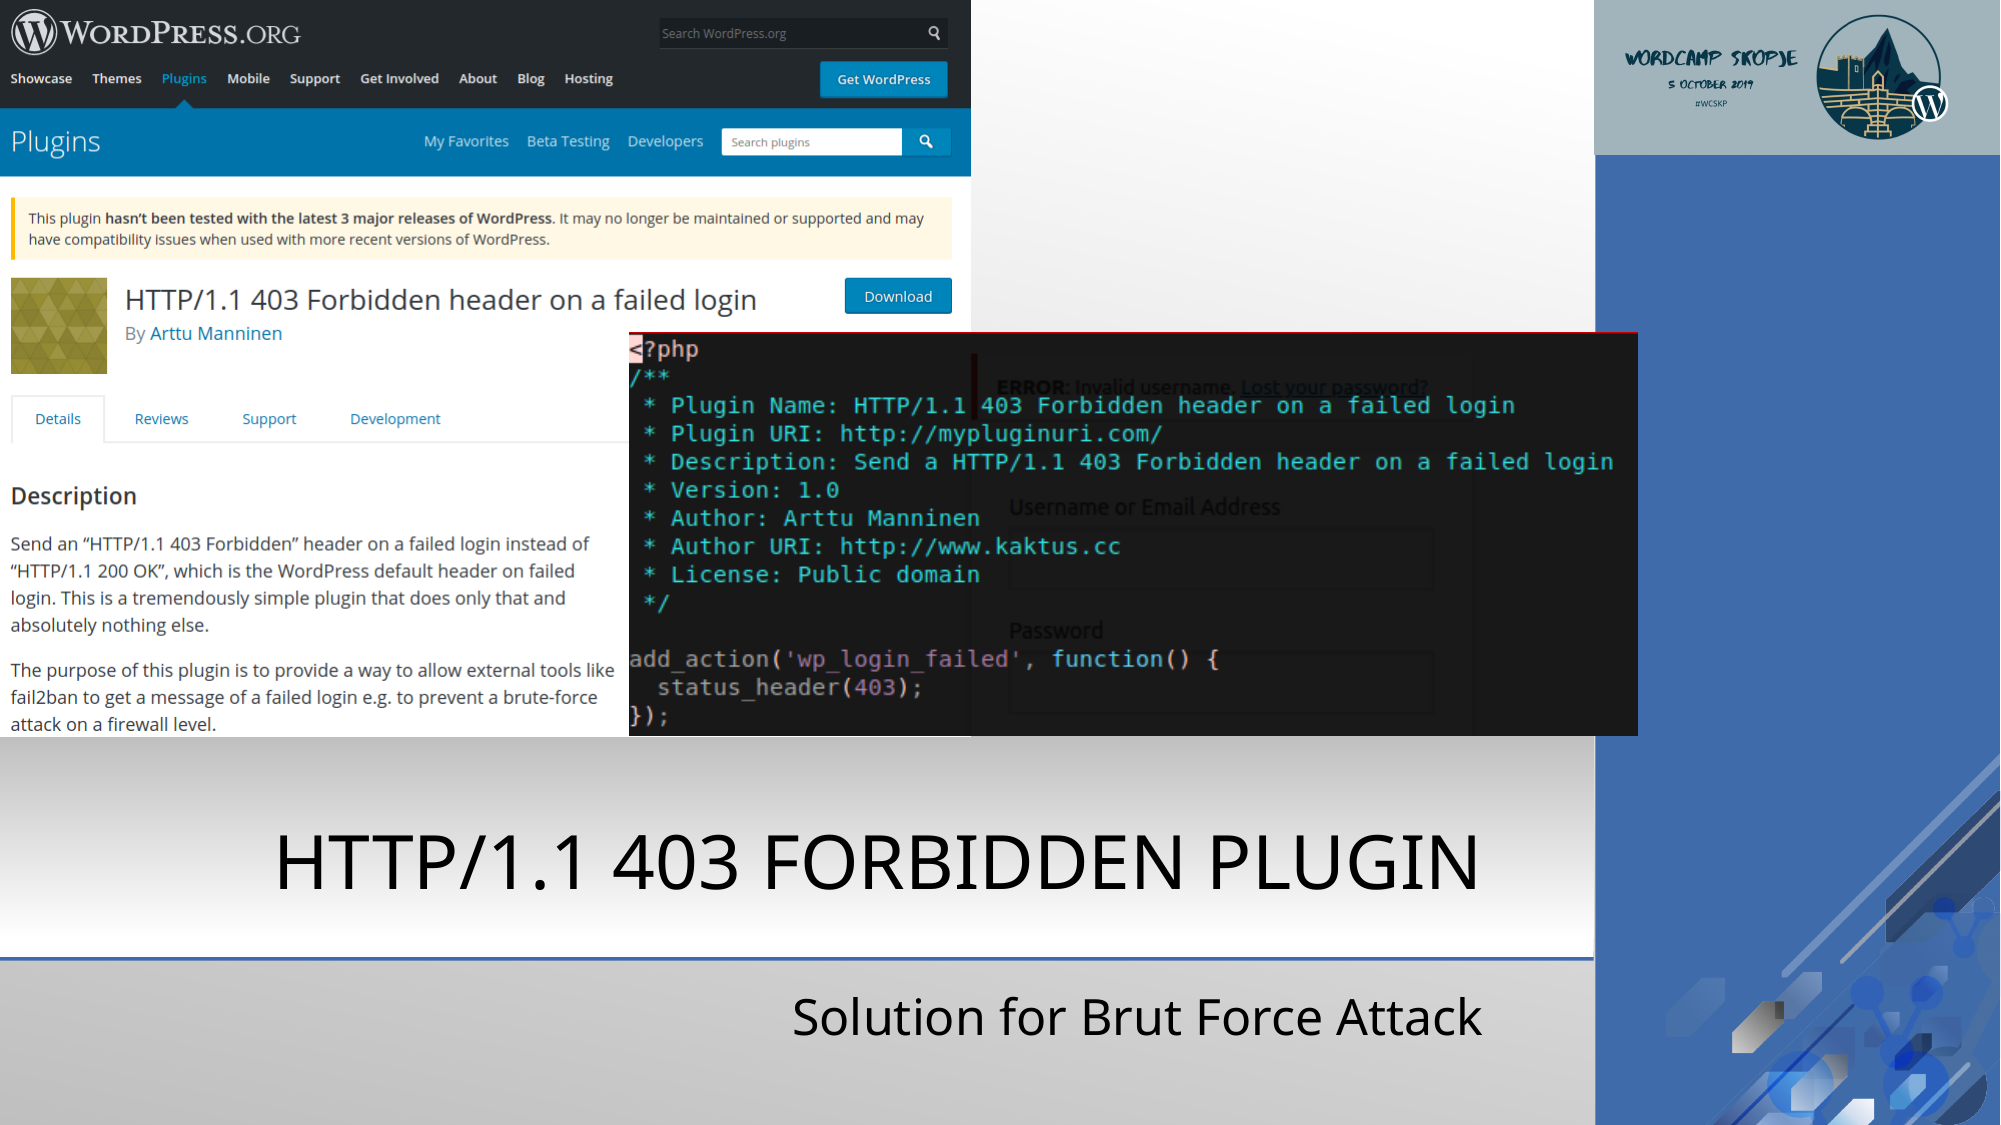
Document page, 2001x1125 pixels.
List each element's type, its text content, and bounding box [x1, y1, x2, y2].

picture [542, 137, 547, 145]
picture [1594, 0, 2000, 155]
picture [660, 136, 664, 146]
title HTTP/1.1 403 Forbidden PLUGIN [112, 737, 1499, 984]
picture [14, 132, 22, 151]
picture [0, 177, 2001, 1125]
picture [671, 139, 677, 149]
list Solution for Brut Force Attack [661, 977, 1499, 1108]
picture [920, 135, 928, 140]
picture [591, 137, 596, 146]
picture [923, 138, 932, 148]
picture [722, 129, 901, 155]
picture [0, 0, 971, 107]
picture [54, 145, 62, 151]
picture [644, 139, 652, 146]
picture [477, 139, 483, 146]
picture [426, 137, 439, 146]
